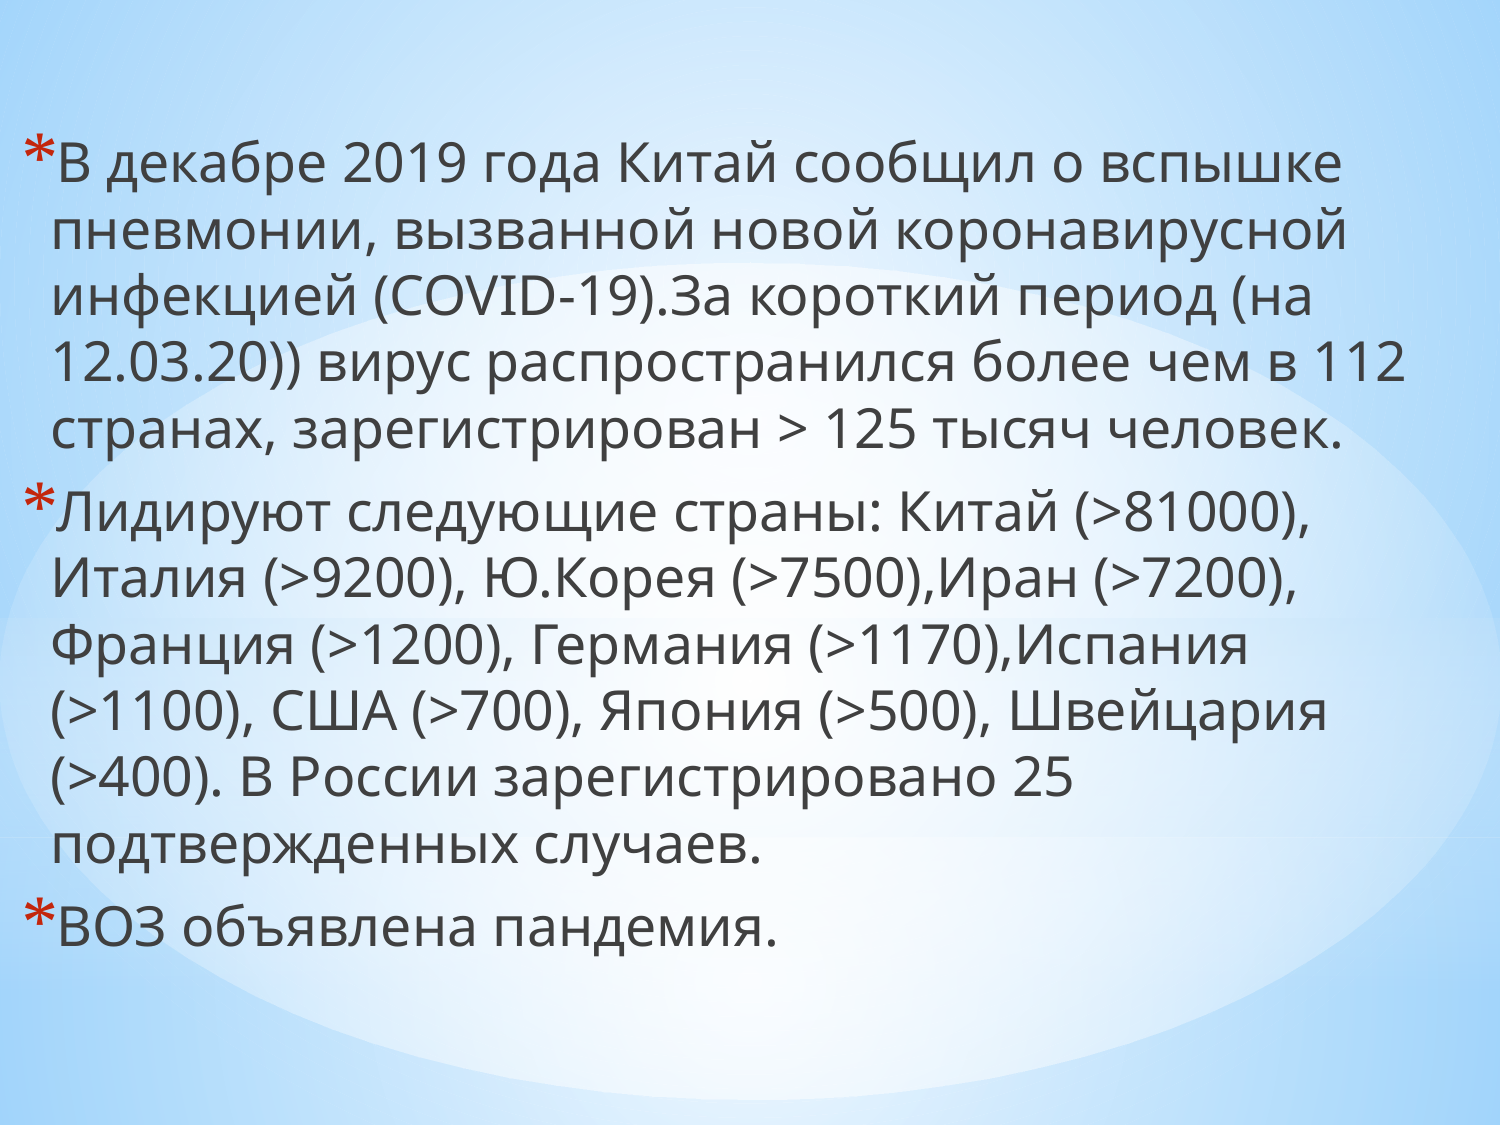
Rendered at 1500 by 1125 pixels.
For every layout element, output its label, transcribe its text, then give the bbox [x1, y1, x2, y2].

list В декабре 2019 года Китай сообщил о вспышке пневмонии, вызванной новой коронавирусной инфекцией (COVID-19).За короткий период (на 12.03.20)) вирус распространился более чем в 112 странах, зарегистрирован > 125 тысяч человек. Лидируют следующие страны: Китай (>81000), Италия (>9200), Ю.Корея (>7500),Иран (>7200), Франция (>1200), Германия (>1170),Испания (>1100), США (>700), Япония (>500), Швейцария (>400). В России зарегистрировано 25 подтвержденных случаев. ВОЗ объявлена пандемия. [0, 120, 1424, 1000]
